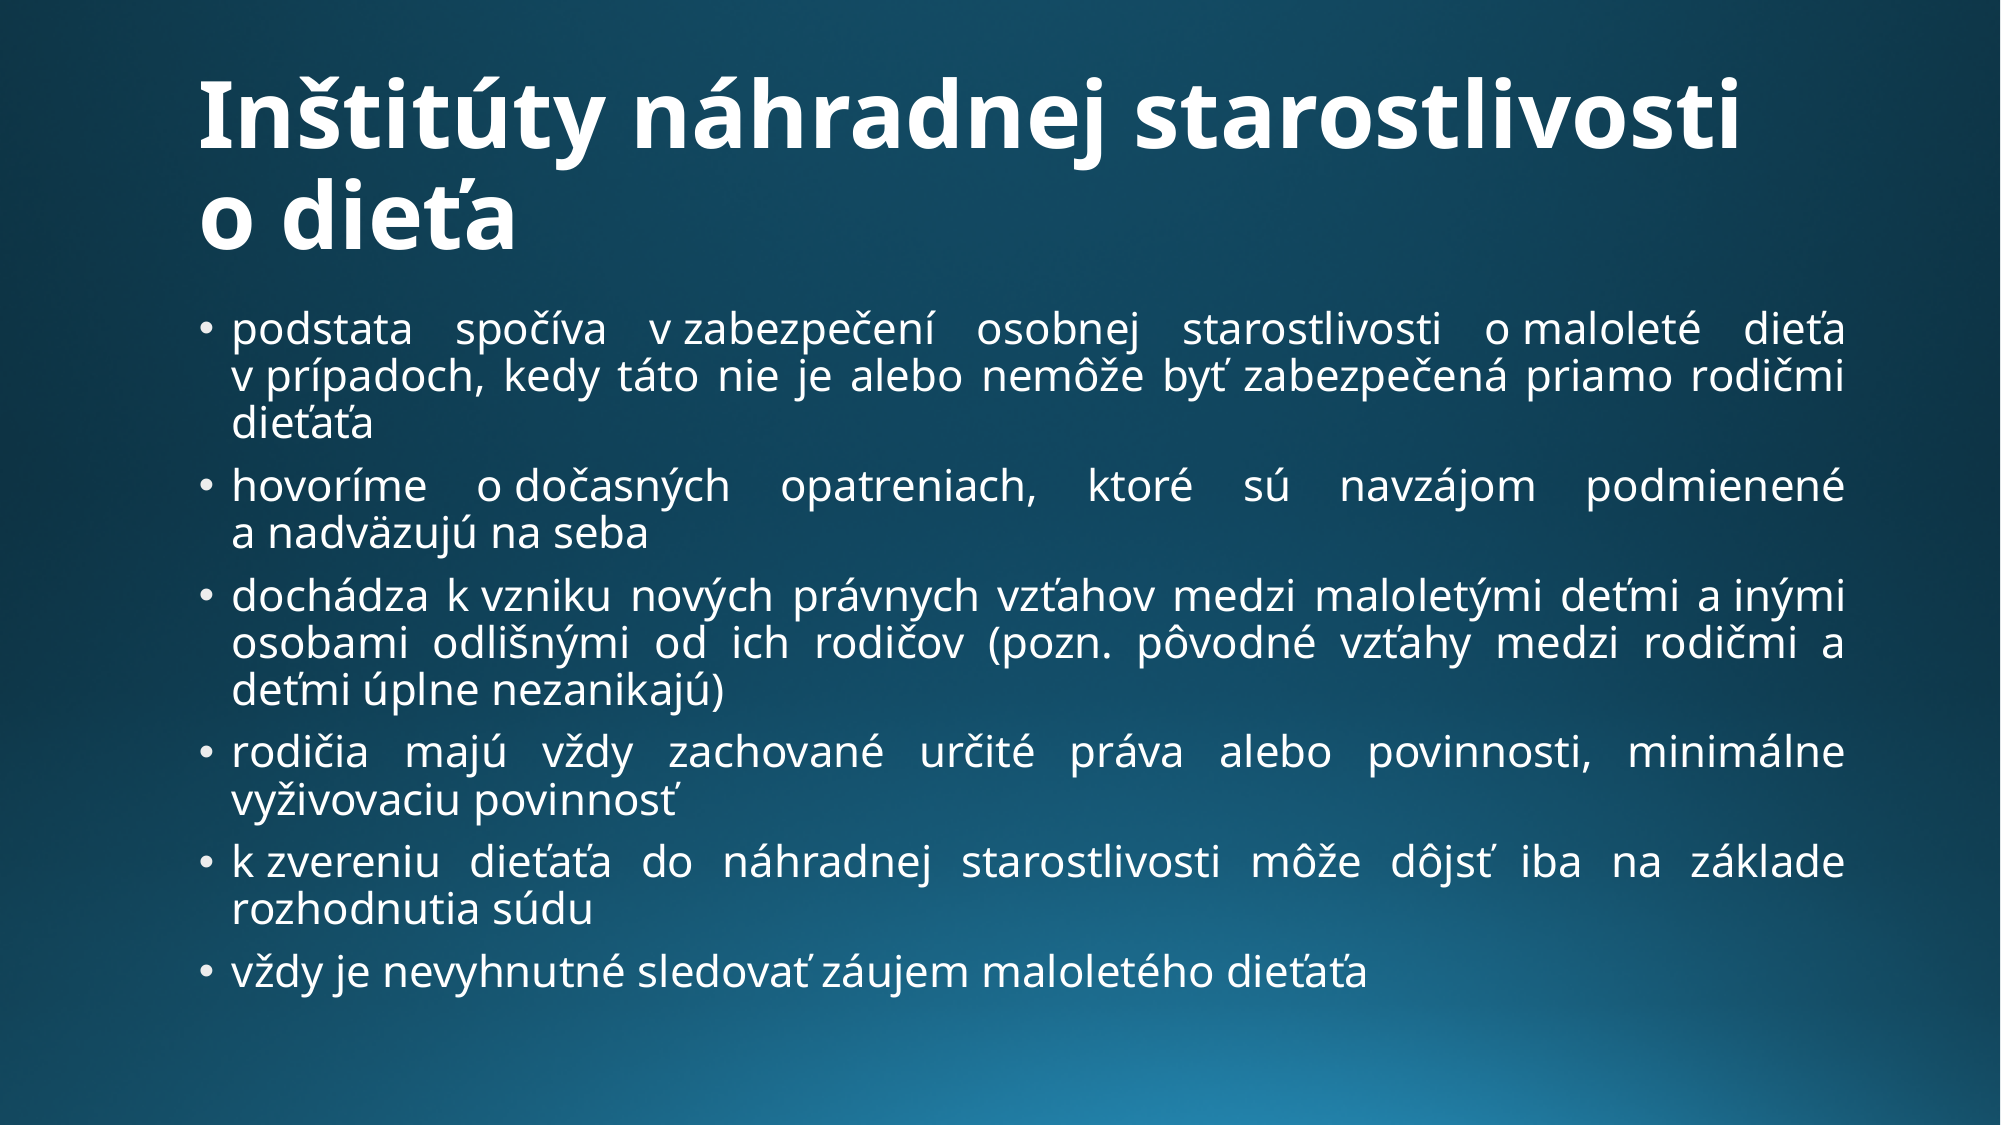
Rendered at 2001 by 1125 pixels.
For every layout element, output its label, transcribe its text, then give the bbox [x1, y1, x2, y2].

list podstata spočíva v zabezpečení osobnej starostlivosti o maloleté dieťa v prípadoch, kedy táto nie je alebo nemôže byť zabezpečená priamo rodičmi dieťaťa hovoríme o dočasných opatreniach, ktoré sú navzájom podmienené a nadväzujú na seba dochádza k vzniku nových právnych vzťahov medzi maloletými deťmi a inými osobami odlišnými od ich rodičov (pozn. pôvodné vzťahy medzi rodičmi a deťmi úplne nezanikajú) rodičia majú vždy zachované určité práva alebo povinnosti, minimálne vyživovaciu povinnosť k zvereniu dieťaťa do náhradnej starostlivosti môže dôjsť iba na základe rozhodnutia súdu vždy je nevyhnutné sledovať záujem maloletého dieťaťa [183, 299, 1863, 1014]
picture [0, 0, 2001, 1125]
title Inštitúty náhradnej starostlivosti o dieťa [183, 59, 1863, 278]
